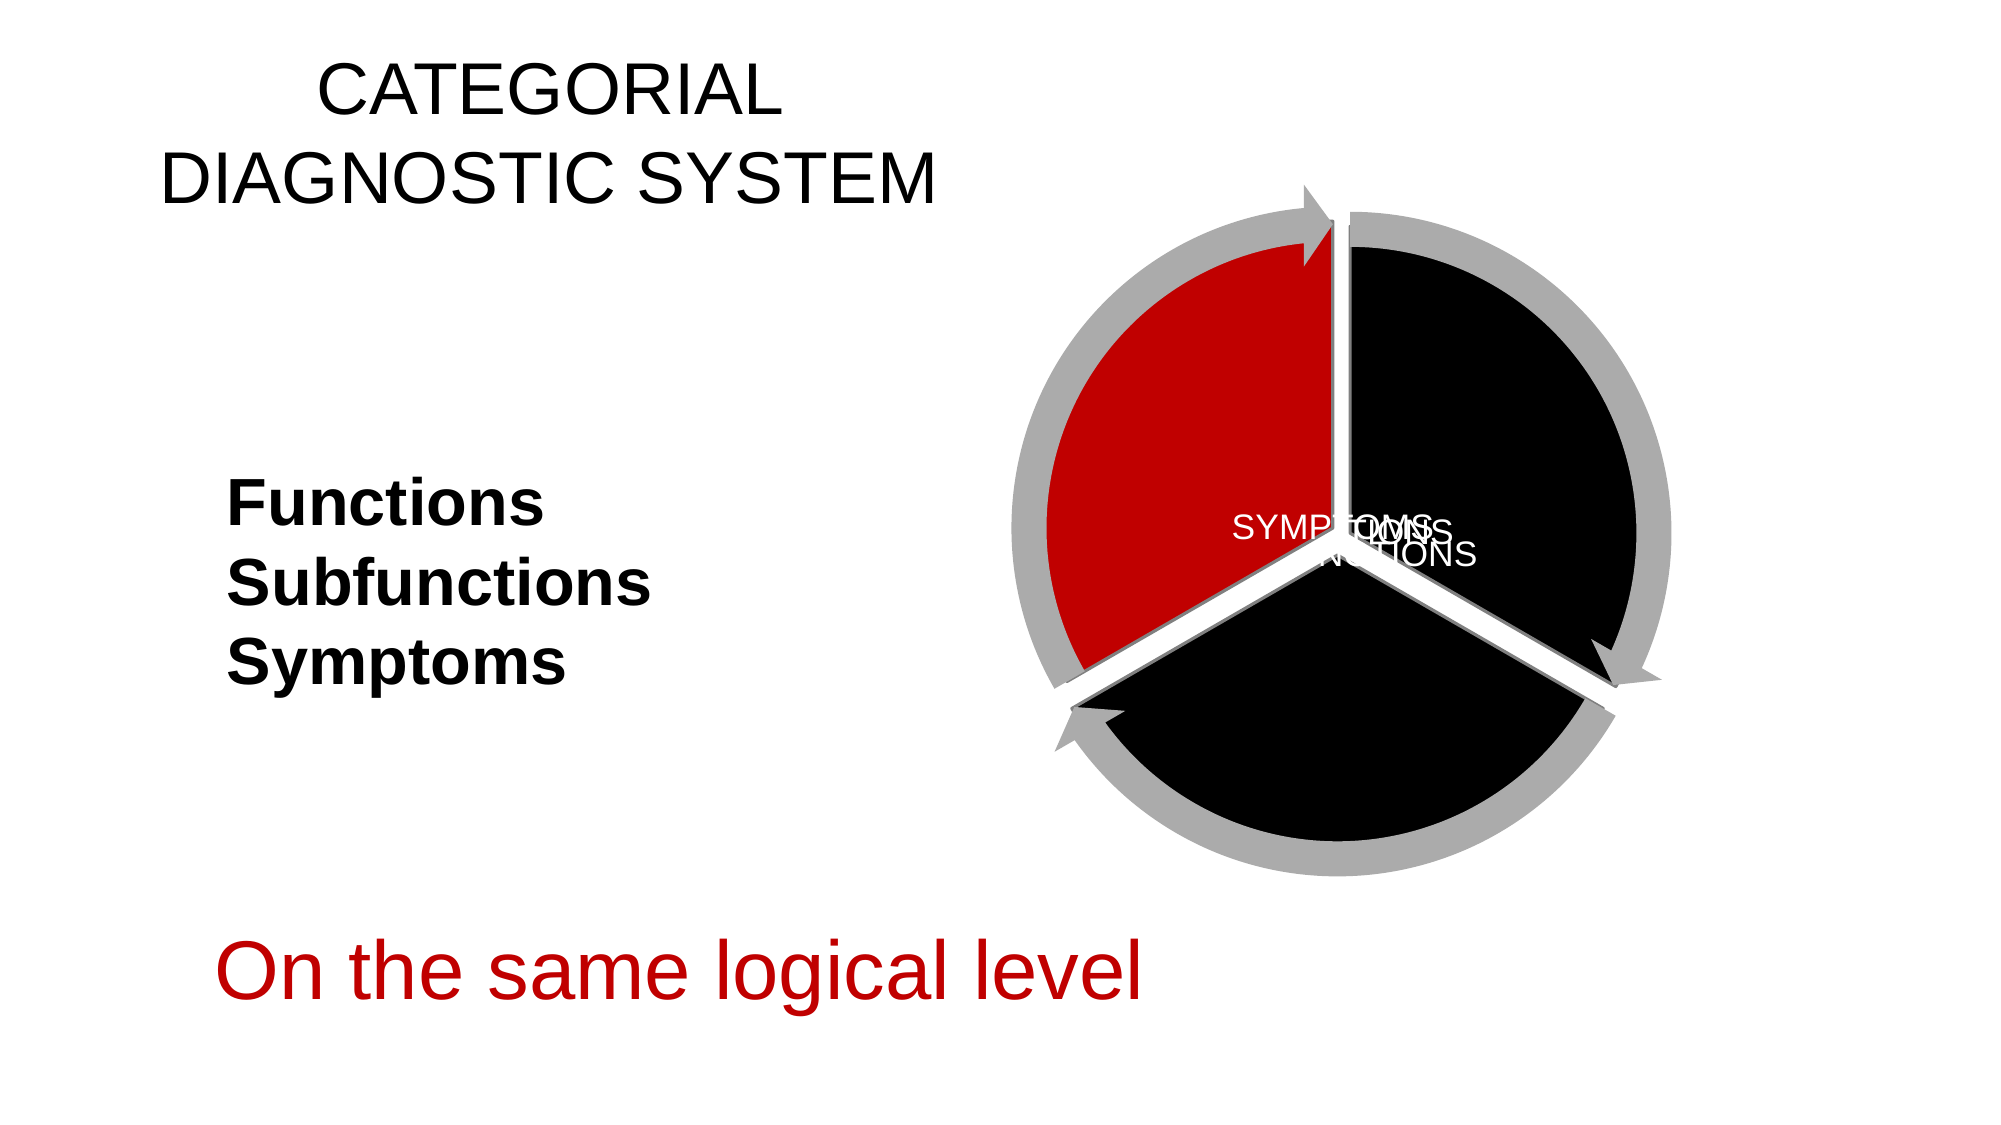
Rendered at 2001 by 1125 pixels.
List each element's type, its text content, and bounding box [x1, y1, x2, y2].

text_box On the same logical level [199, 909, 1161, 1025]
text_box Functions Subfunctions Symptoms [212, 451, 668, 706]
text_box CATEGORIAL DIAGNOSTIC SYSTEM [132, 34, 967, 296]
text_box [780, 178, 1895, 910]
